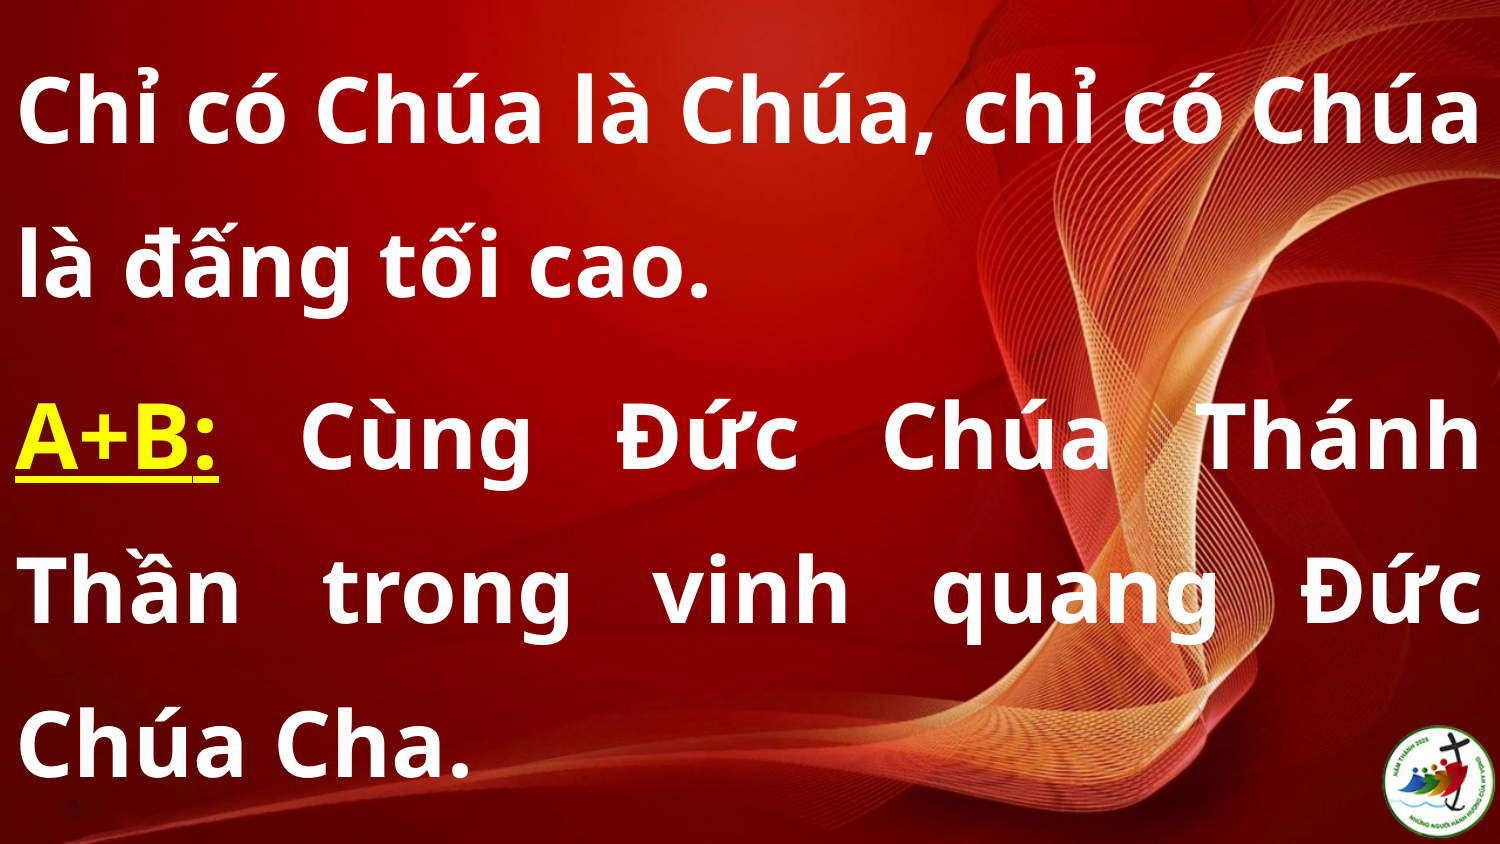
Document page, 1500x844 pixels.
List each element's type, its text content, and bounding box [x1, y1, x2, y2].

list Chỉ có Chúa là Chúa, chỉ có Chúa là đấng tối cao. A+B: Cùng Đức Chúa Thánh Thần trong vinh quang Đức Chúa Cha. Amen. [0, 0, 1500, 844]
